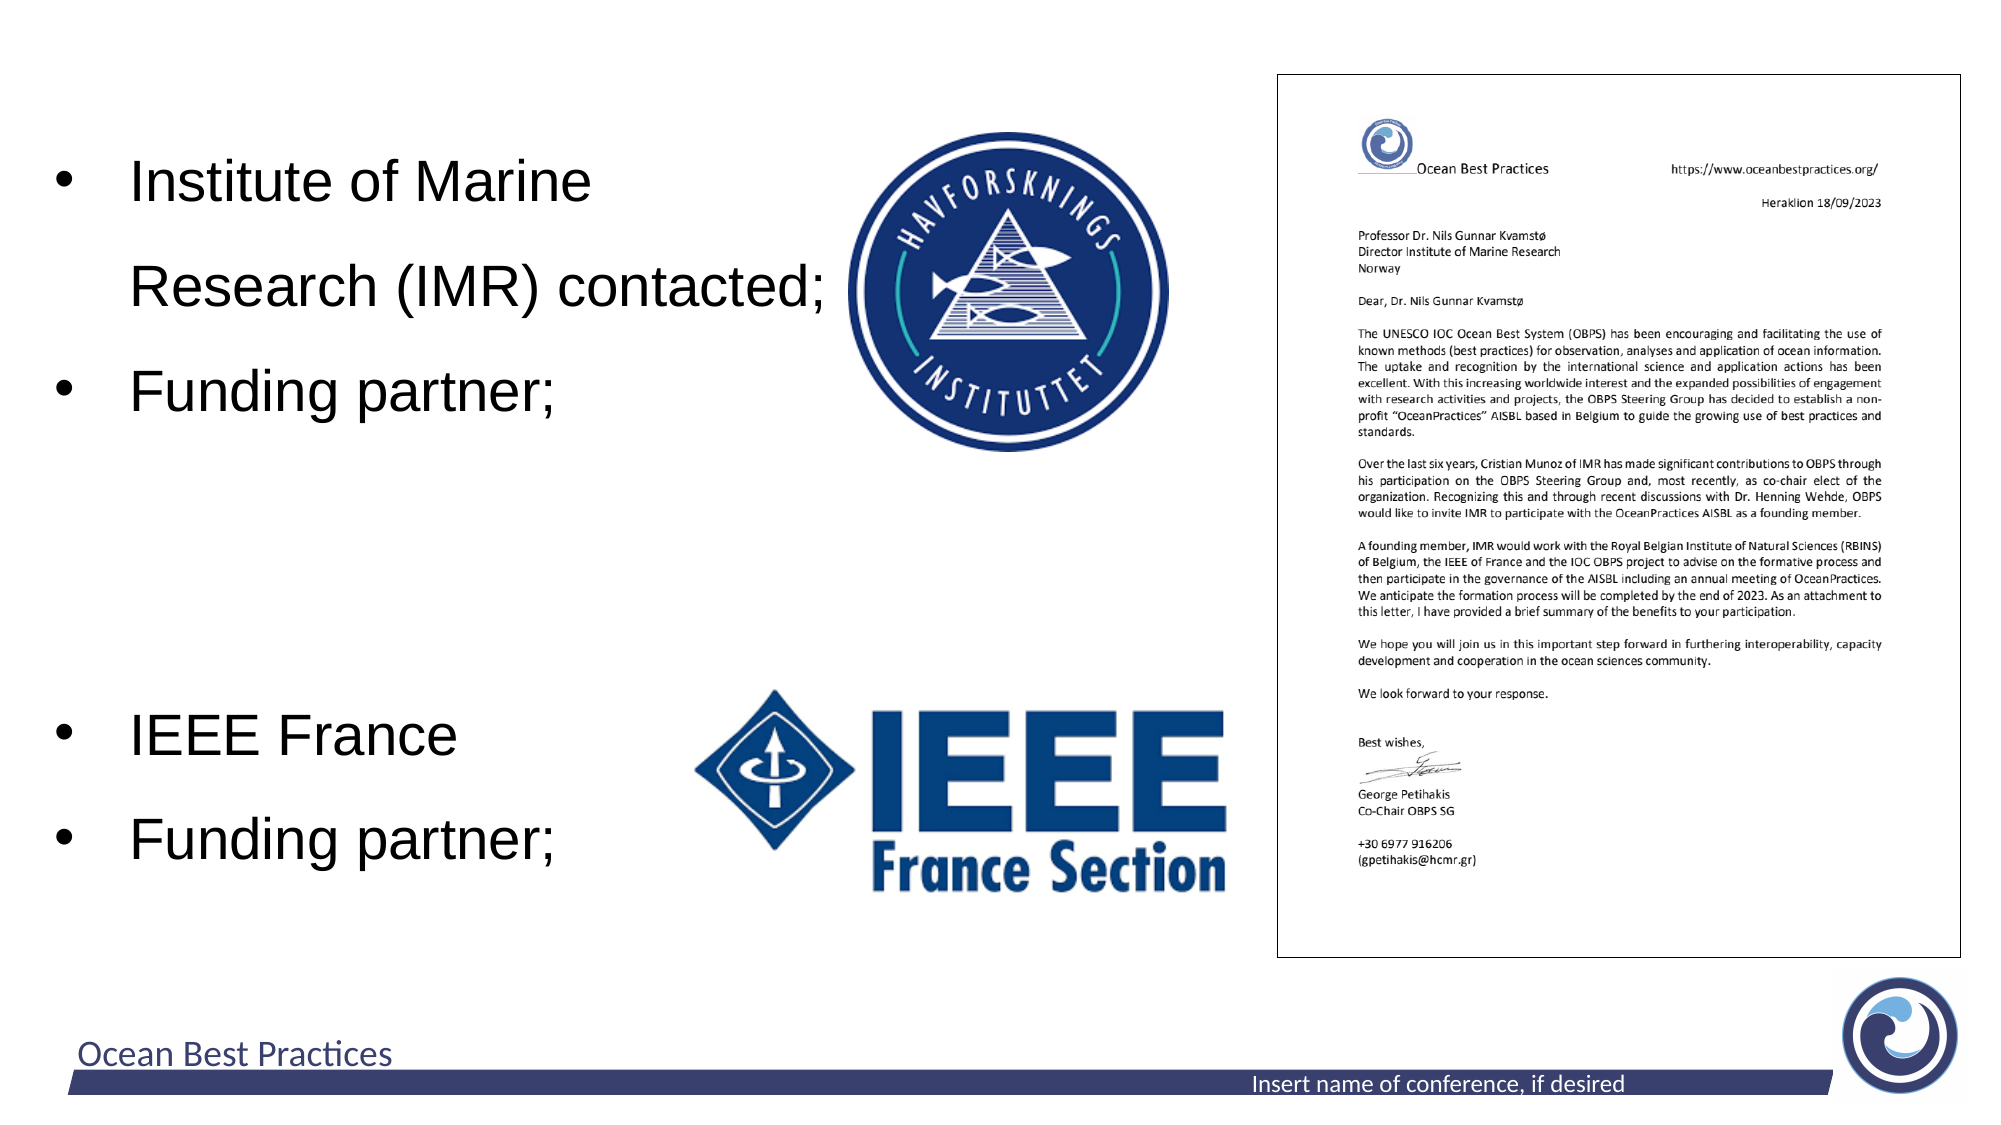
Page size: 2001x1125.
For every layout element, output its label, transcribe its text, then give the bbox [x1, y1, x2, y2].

text_box IEEE France Funding partner; [39, 654, 849, 953]
picture [1833, 968, 1967, 1103]
list Institute of Marine Research (IMR) contacted; Funding partner; [39, 100, 849, 564]
picture [689, 677, 1241, 911]
picture [848, 131, 1169, 452]
picture [1277, 74, 1961, 958]
